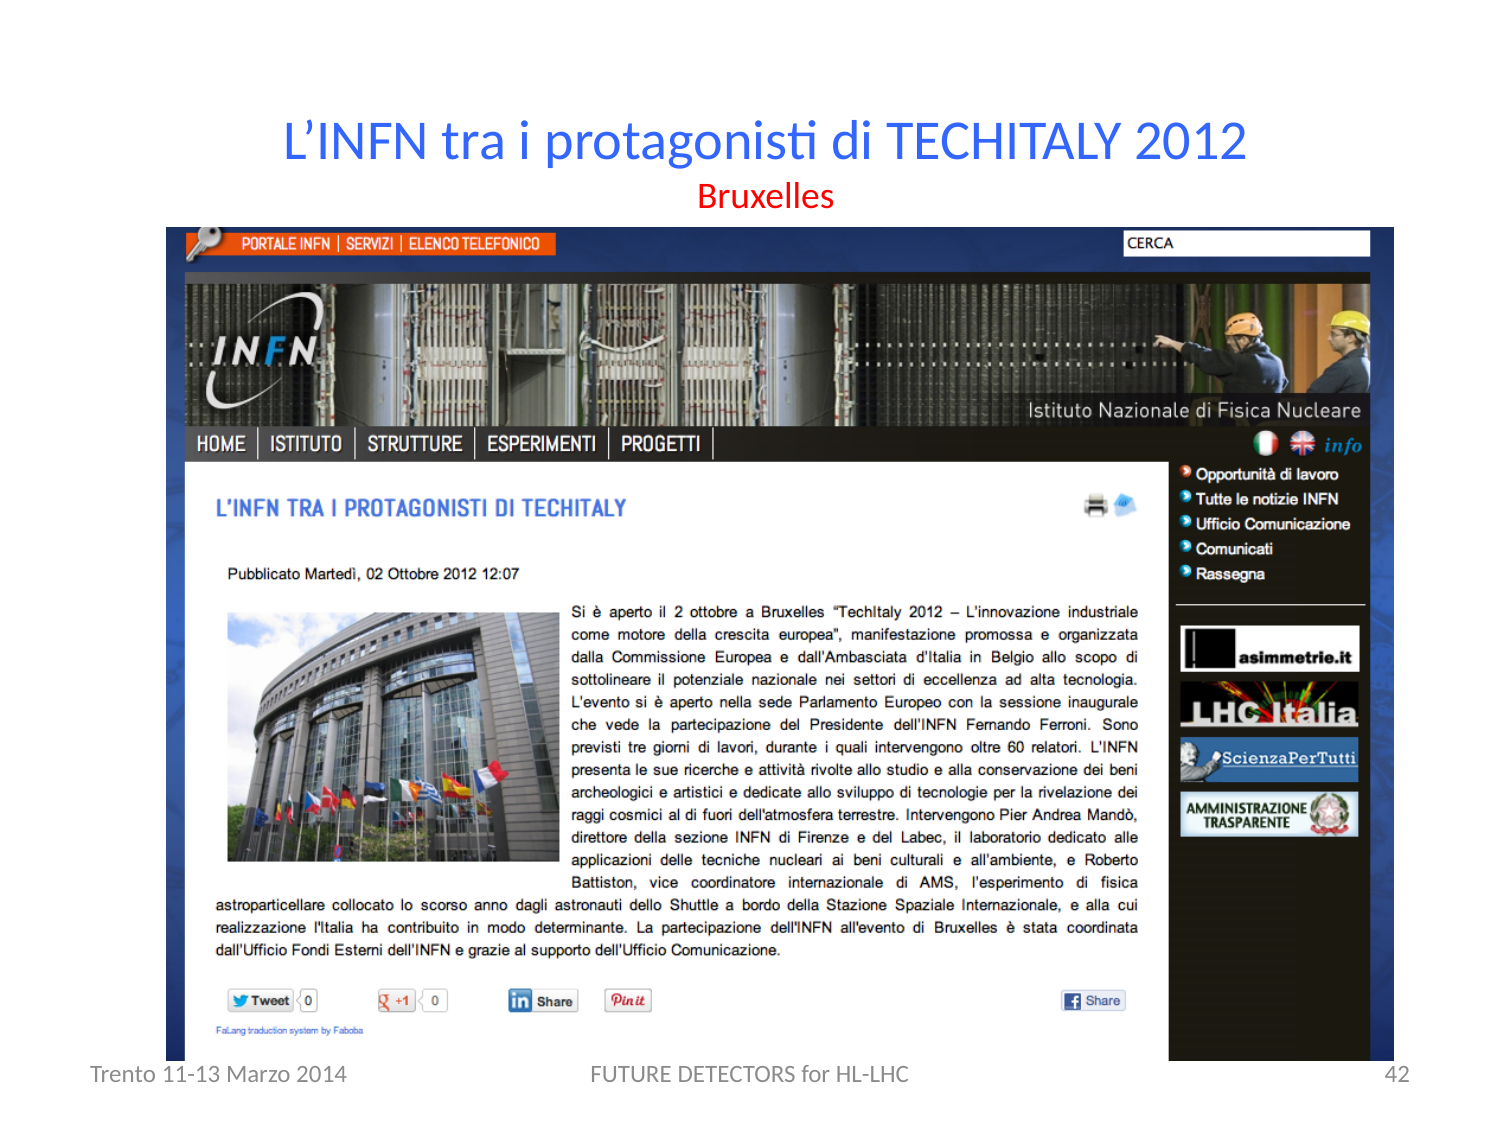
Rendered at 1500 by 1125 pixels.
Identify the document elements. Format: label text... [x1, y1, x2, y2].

slide_number 42 [1074, 1042, 1425, 1103]
picture [166, 227, 1395, 1061]
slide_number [75, 1042, 425, 1103]
text_box L’INFN tra i protagonisti di TECHITALY 2012 Bruxelles [152, 96, 1380, 224]
footer FUTURE DETECTORS for HL-LHC [512, 1068, 988, 1103]
